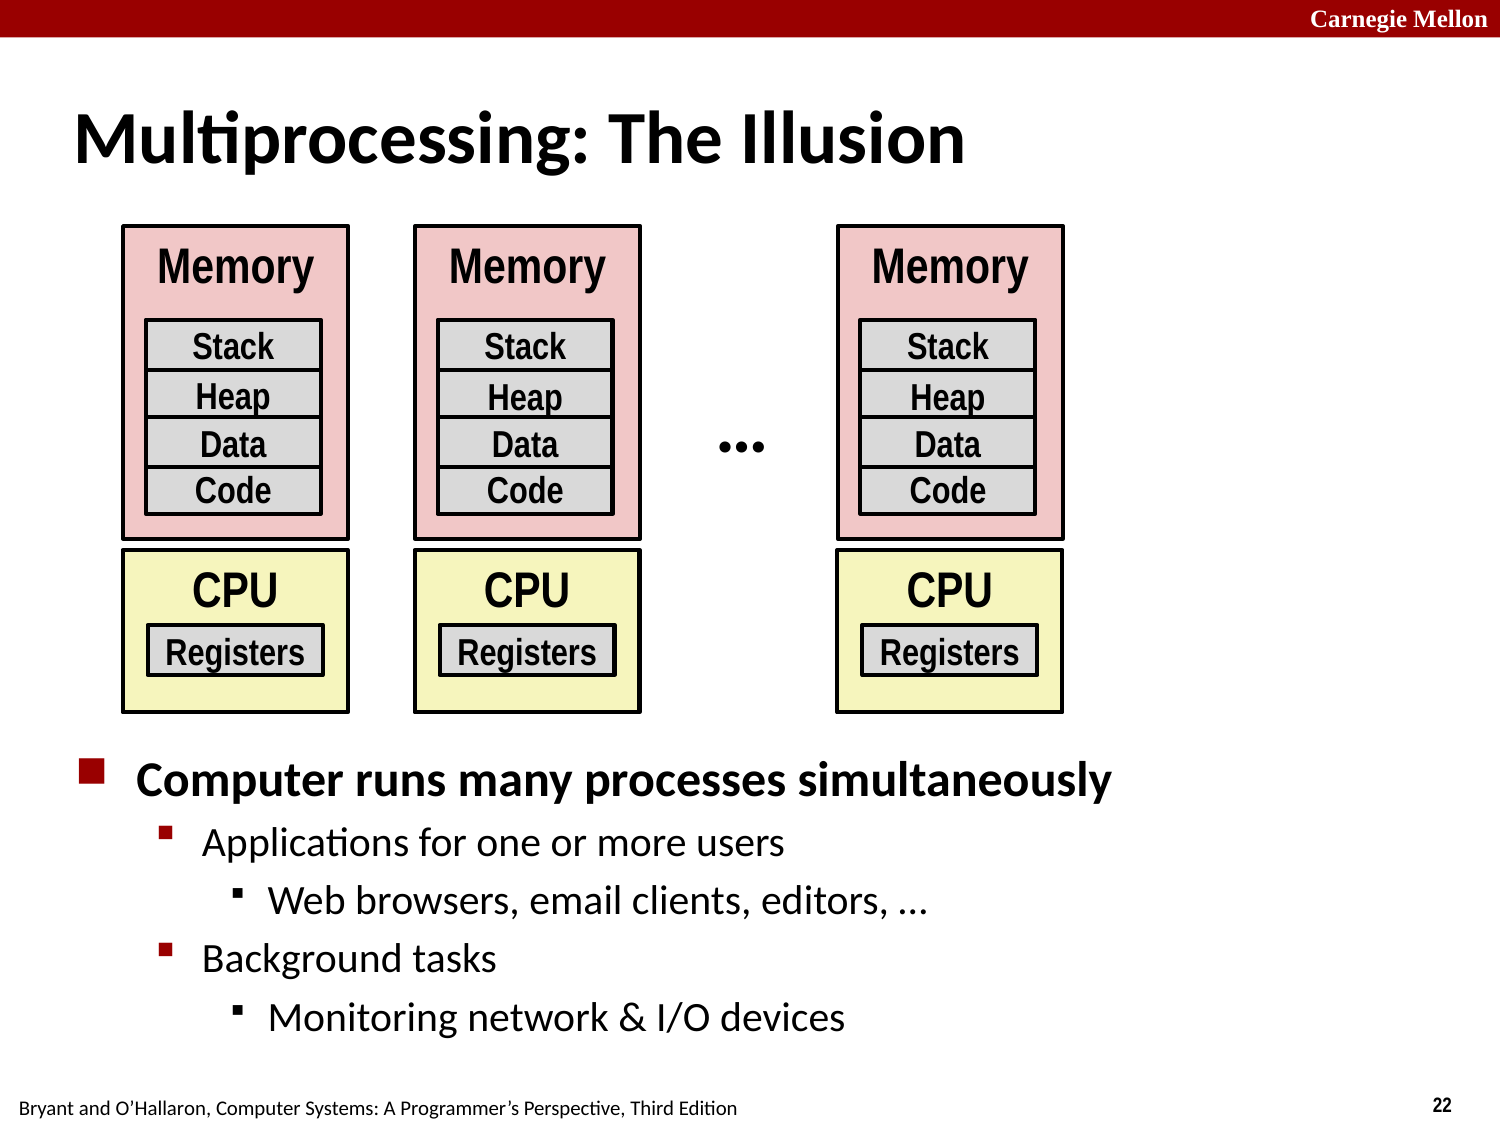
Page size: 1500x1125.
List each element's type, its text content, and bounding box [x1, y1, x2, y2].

text_box Registers [862, 624, 1038, 675]
text_box CPU [414, 549, 640, 713]
text_box Code [860, 468, 1036, 514]
text_box Stack [145, 319, 321, 369]
title Multiprocessing: The Illusion [58, 71, 1305, 197]
list Computer runs many processes simultaneously Applications for one or more users Web browsers, email clients, editors, … Background tasks Monitoring network & I/O devices [64, 738, 1361, 1063]
text_box Memory [123, 226, 349, 539]
text_box Stack [437, 319, 613, 369]
text_box CPU [122, 549, 348, 713]
text_box Code [145, 468, 321, 514]
text_box Data [145, 417, 321, 468]
text_box Memory [837, 226, 1063, 539]
text_box … [700, 369, 784, 475]
text_box Heap [145, 369, 321, 417]
text_box Memory [415, 226, 641, 539]
text_box Registers [147, 624, 323, 675]
text_box Data [437, 417, 613, 468]
text_box Code [437, 468, 613, 514]
text_box Heap [437, 369, 613, 417]
text_box CPU [837, 549, 1063, 713]
text_box Registers [439, 624, 615, 675]
text_box Heap [860, 369, 1036, 417]
text_box Data [860, 417, 1036, 468]
text_box Stack [860, 319, 1036, 369]
